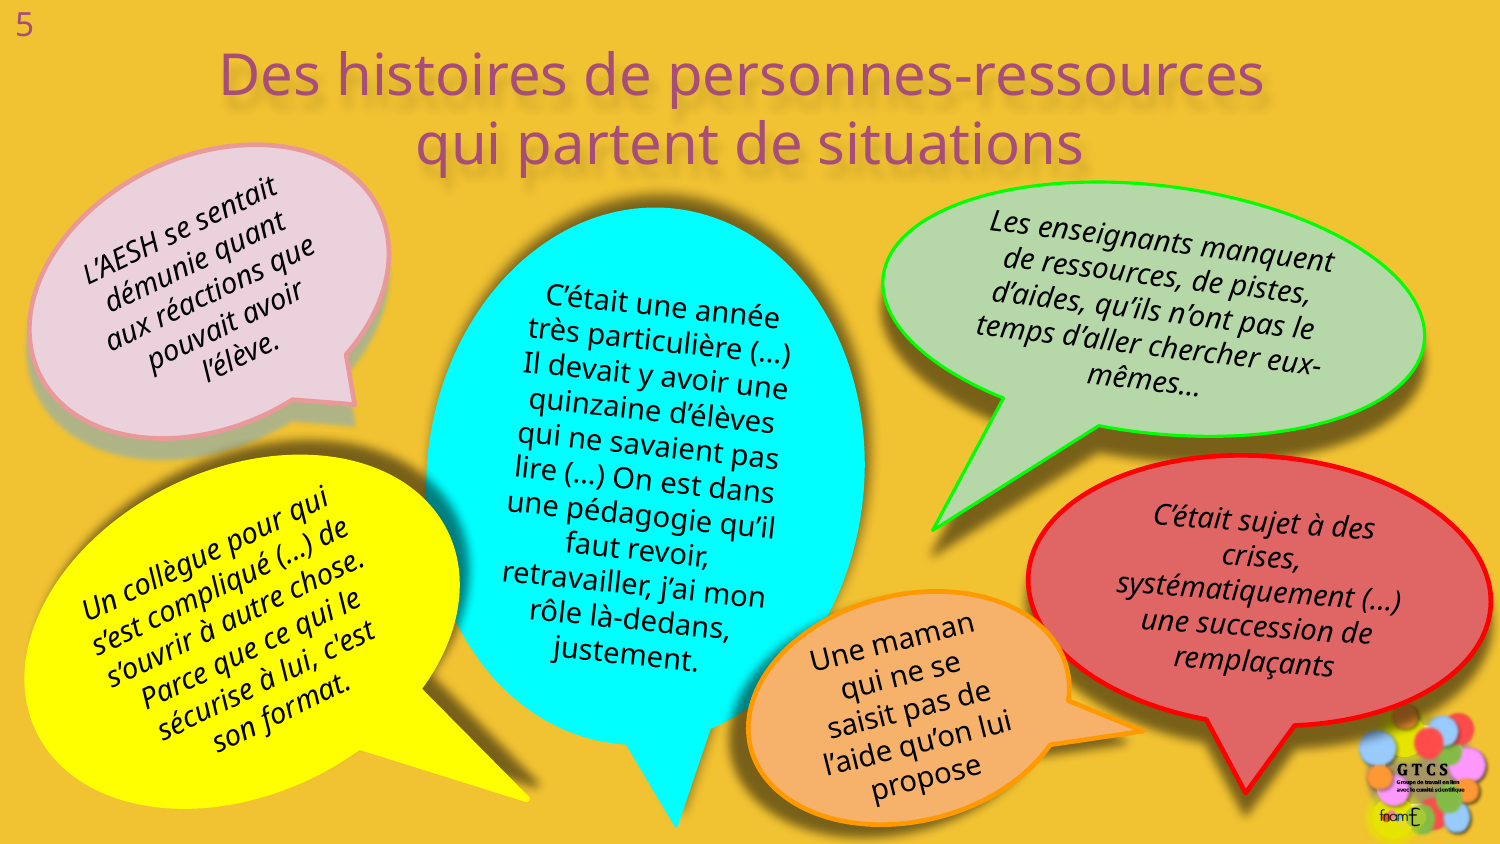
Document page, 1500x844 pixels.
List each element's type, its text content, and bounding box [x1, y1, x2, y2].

text_box Des histoires de personnes-ressources qui partent de situations [51, 25, 1449, 192]
text_box L’AESH se sentait démunie quant aux réactions que pouvait avoir l’élève. [29, 144, 389, 439]
picture [1354, 700, 1493, 844]
text_box Les enseignants manquent de ressources, de pistes, d’aides, qu’ils n’ont pas le temps d’aller chercher eux-mêmes… [882, 182, 1425, 531]
text_box C’était sujet à des crises, systématiquement (…) une succession de remplaçants [1028, 455, 1491, 793]
text_box Un collègue pour qui s’est compliqué (…) de s’ouvrir à autre chose. Parce que ce qui le sécurise à lui, c'est son format. [27, 457, 527, 806]
text_box 5 [0, 0, 137, 41]
text_box C’était une année très particulière (…) Il devait y avoir une quinzaine d’élèves qui ne savaient pas lire (…) On est dans une pédagogie qu’il faut revoir, retravailler, j’ai mon rôle là-dedans, justement. [428, 209, 864, 827]
text_box Une maman qui ne se saisit pas de l’aide qu’on lui propose [748, 591, 1144, 825]
